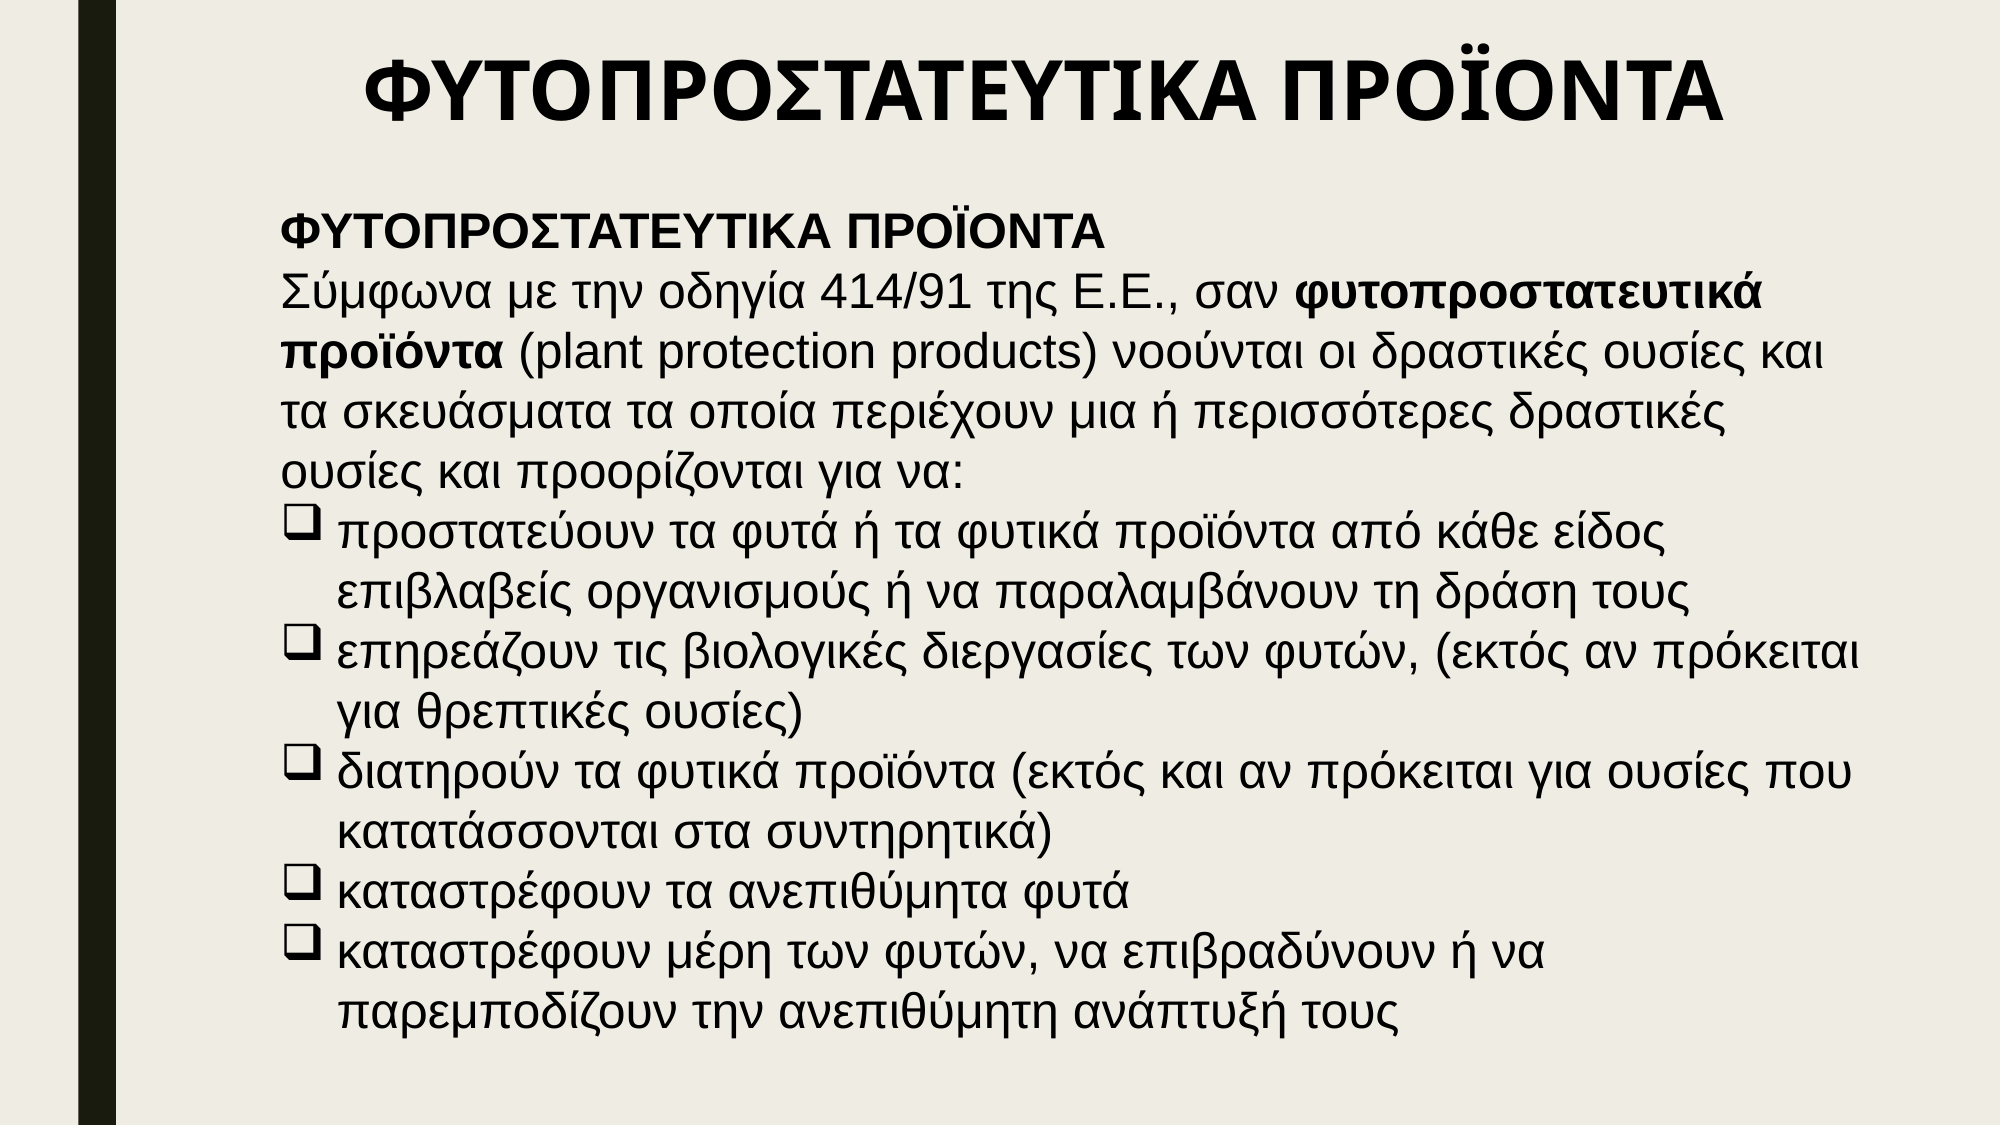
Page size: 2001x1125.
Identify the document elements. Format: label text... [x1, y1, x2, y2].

text_box ΦΥΤΟΠΡΟΣΤΑΤΕΥΤΙΚΑ ΠΡΟΪΟΝΤΑ Σύμφωνα με την οδηγία 414/91 της Ε.Ε., σαν φυτοπροστατευτικά προϊόντα (plant protection products) νοούνται οι δραστικές ουσίες και τα σκευάσματα τα οποία περιέχουν μια ή περισσότερες δραστικές ουσίες και προορίζονται για να: προστατεύουν τα φυτά ή τα φυτικά προϊόντα από κάθε είδος επιβλαβείς οργανισμούς ή να παραλαμβάνουν τη δράση τους επηρεάζουν τις βιολογικές διεργασίες των φυτών, (εκτός αν πρόκειται για θρεπτικές ουσίες) διατηρούν τα φυτικά προϊόντα (εκτός και αν πρόκειται για ουσίες που κατατάσσονται στα συντηρητικά) καταστρέφουν τα ανεπιθύμητα φυτά καταστρέφουν μέρη των φυτών, να επιβραδύνουν ή να παρεμποδίζουν την ανεπιθύμητη ανάπτυξή τους [265, 191, 1896, 1047]
text_box ΦΥΤΟΠΡΟΣΤΑΤΕΥΤΙΚΑ ΠΡΟΪΟΝΤΑ [265, 29, 1823, 145]
